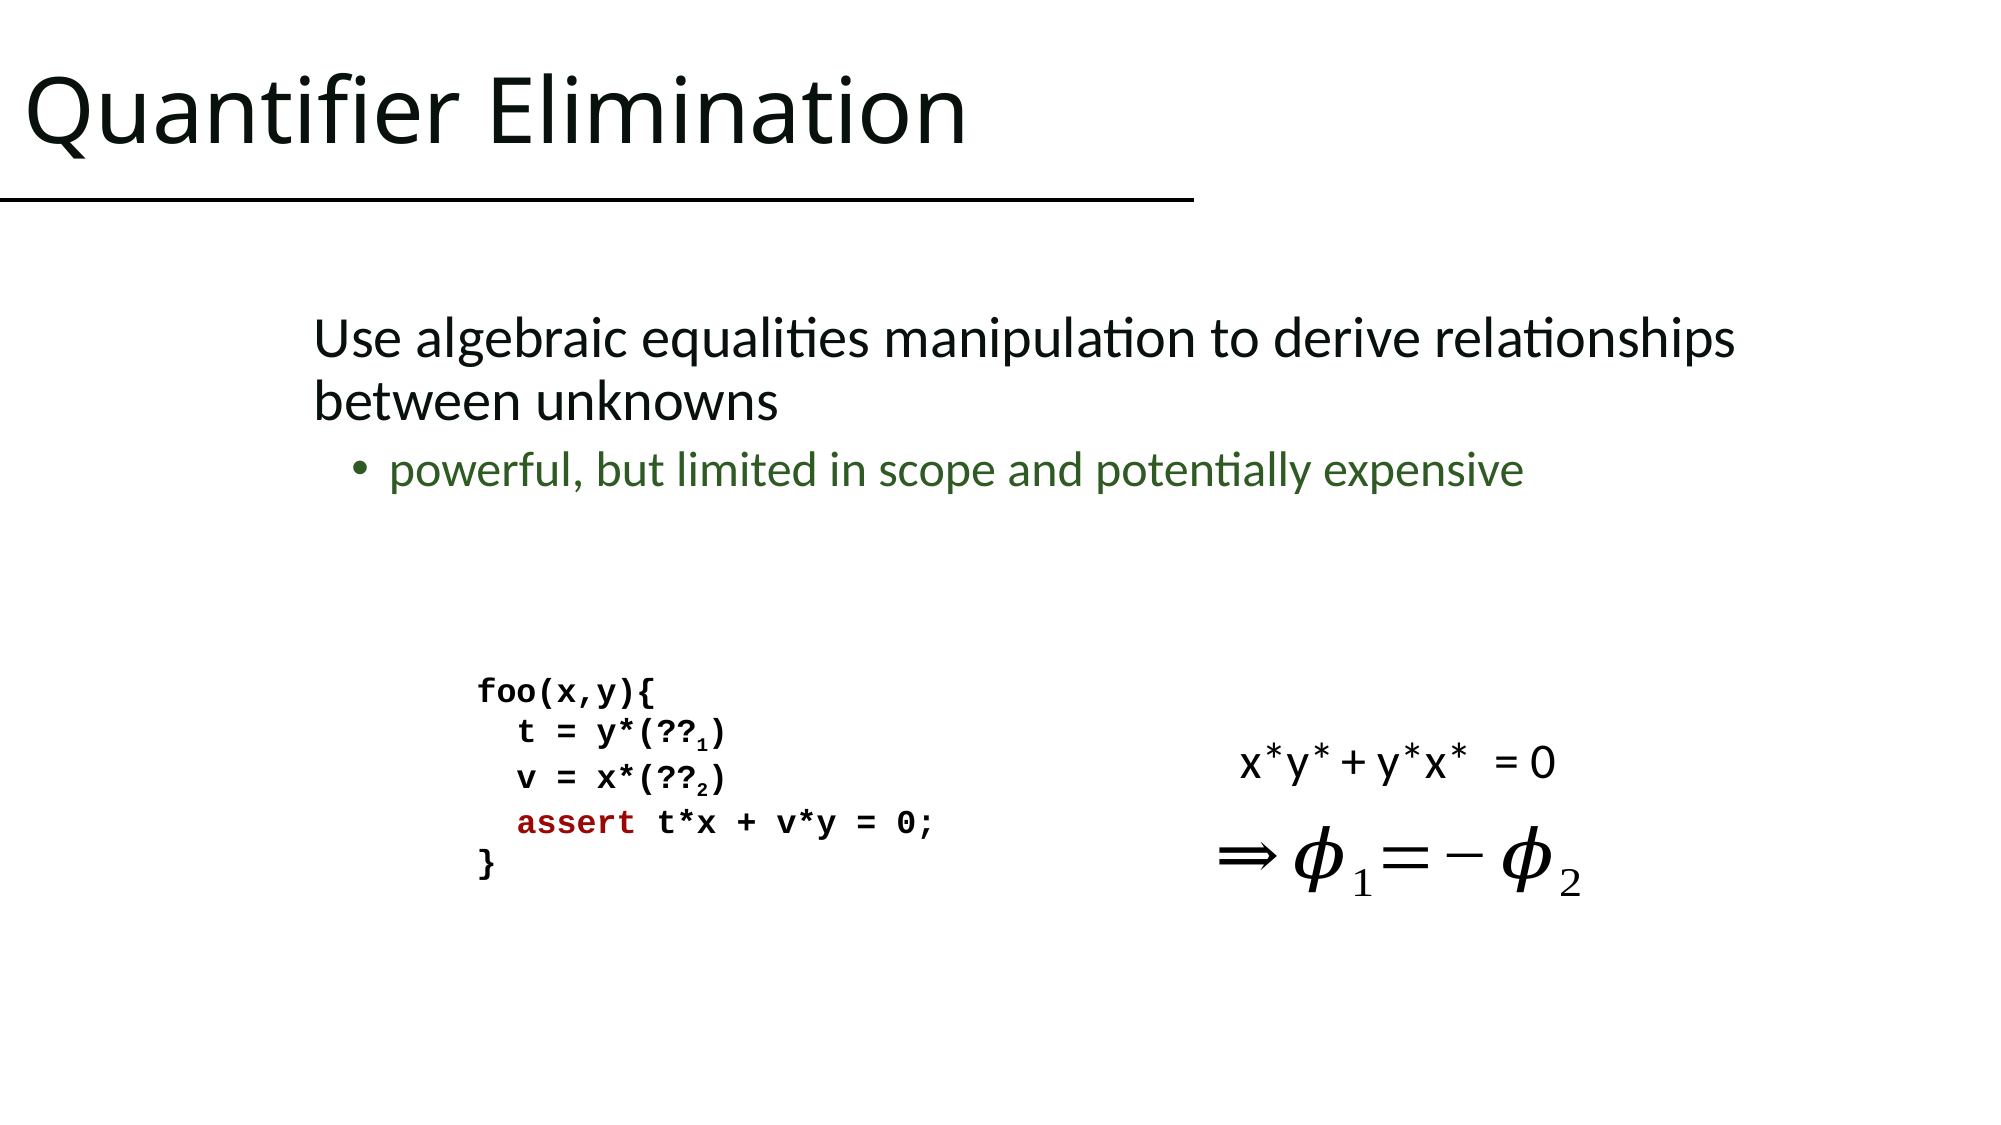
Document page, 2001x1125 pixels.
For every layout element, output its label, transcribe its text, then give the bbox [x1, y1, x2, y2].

title Quantifier Elimination [8, 4, 1136, 223]
list Use algebraic equalities manipulation to derive relationships between unknowns powerful, but limited in scope and potentially expensive [261, 299, 1863, 1014]
